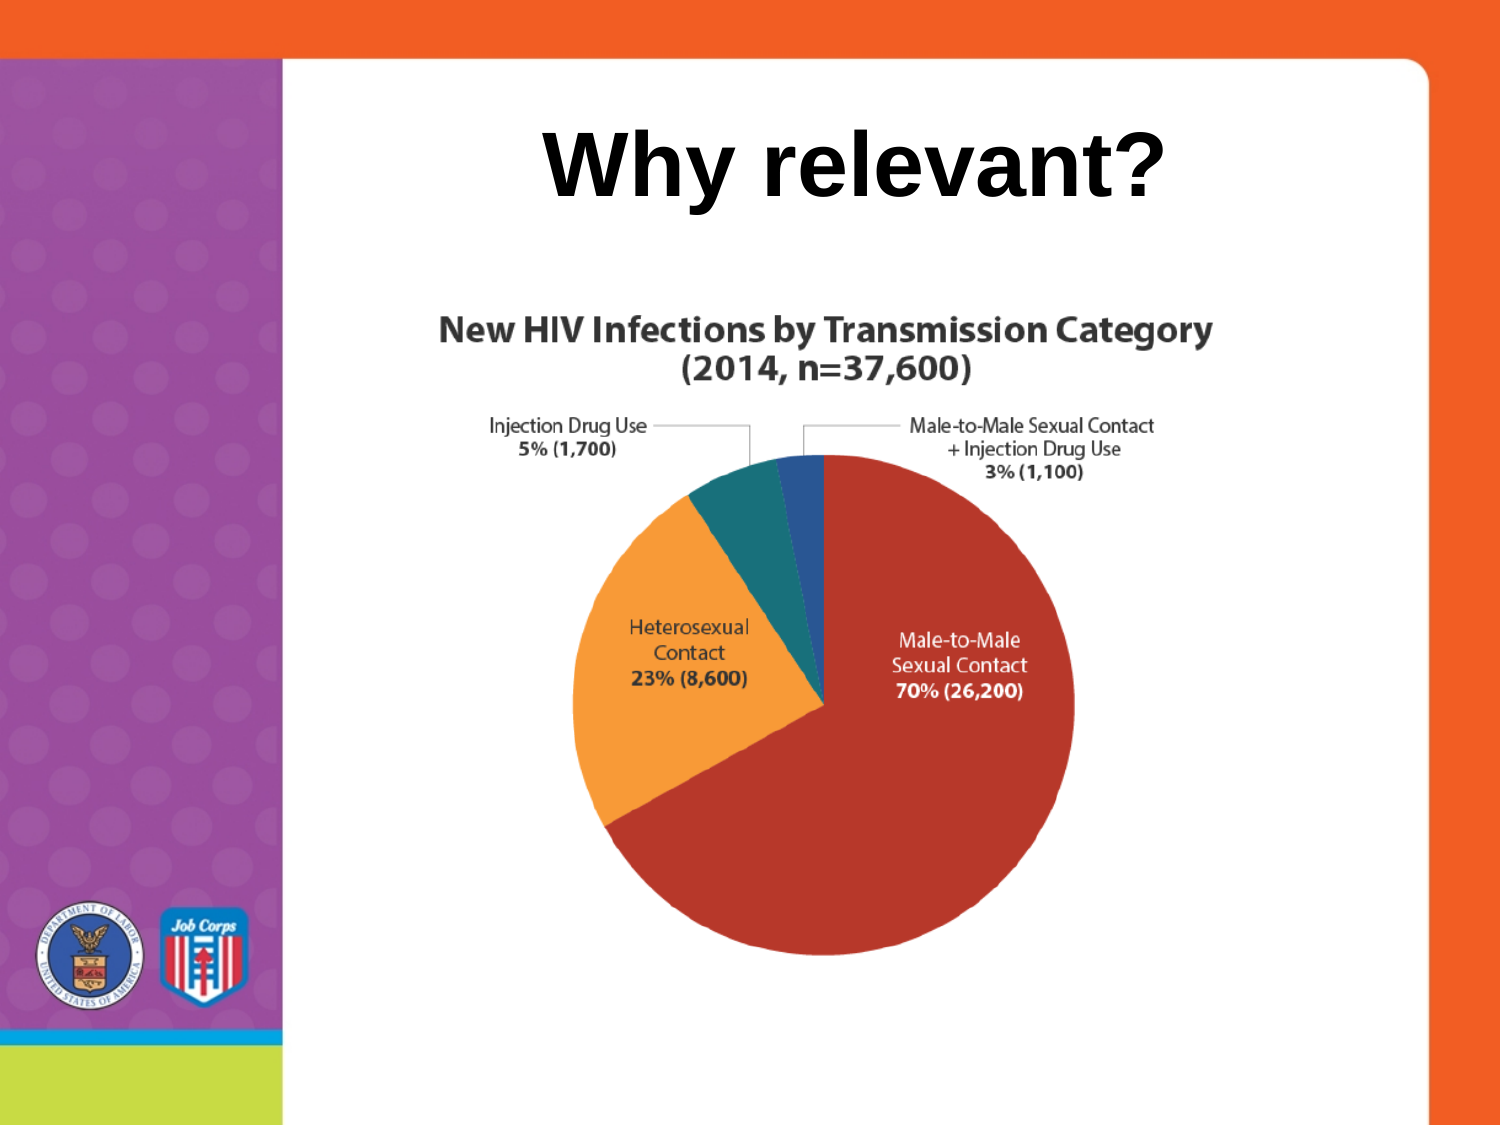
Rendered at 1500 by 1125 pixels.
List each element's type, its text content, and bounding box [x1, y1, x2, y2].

picture [0, 0, 1500, 1125]
title Why relevant? [287, 44, 1426, 276]
list [287, 287, 1401, 1088]
